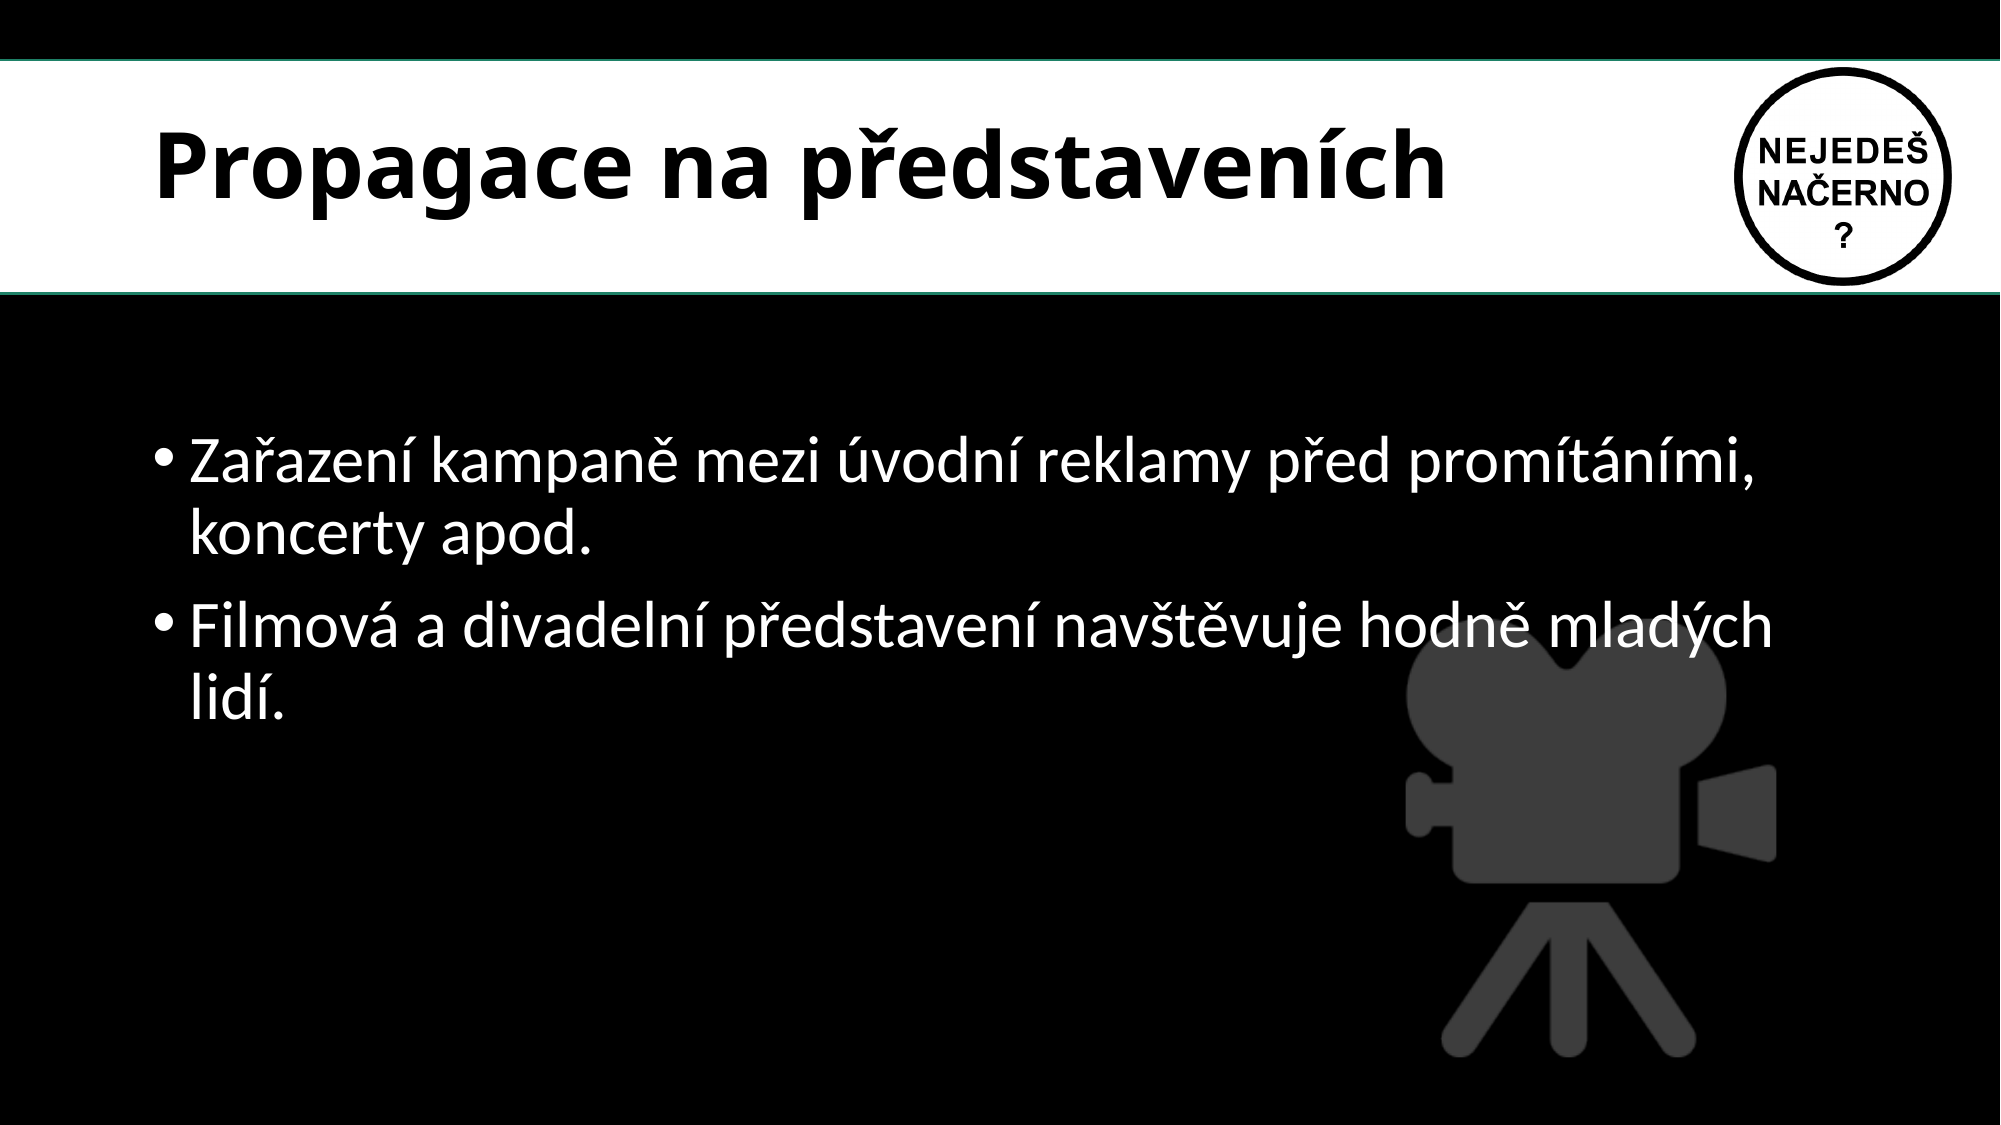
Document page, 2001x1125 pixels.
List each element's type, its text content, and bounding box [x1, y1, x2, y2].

picture [1734, 67, 1952, 286]
text_box [0, 59, 2000, 295]
list Zařazení kampaně mezi úvodní reklamy před promítáními, koncerty apod. Filmová a divadelní představení navštěvuje hodně mladých lidí. [137, 417, 1863, 1079]
title Propagace na představeních [137, 59, 1863, 278]
picture [1292, 539, 1891, 1125]
